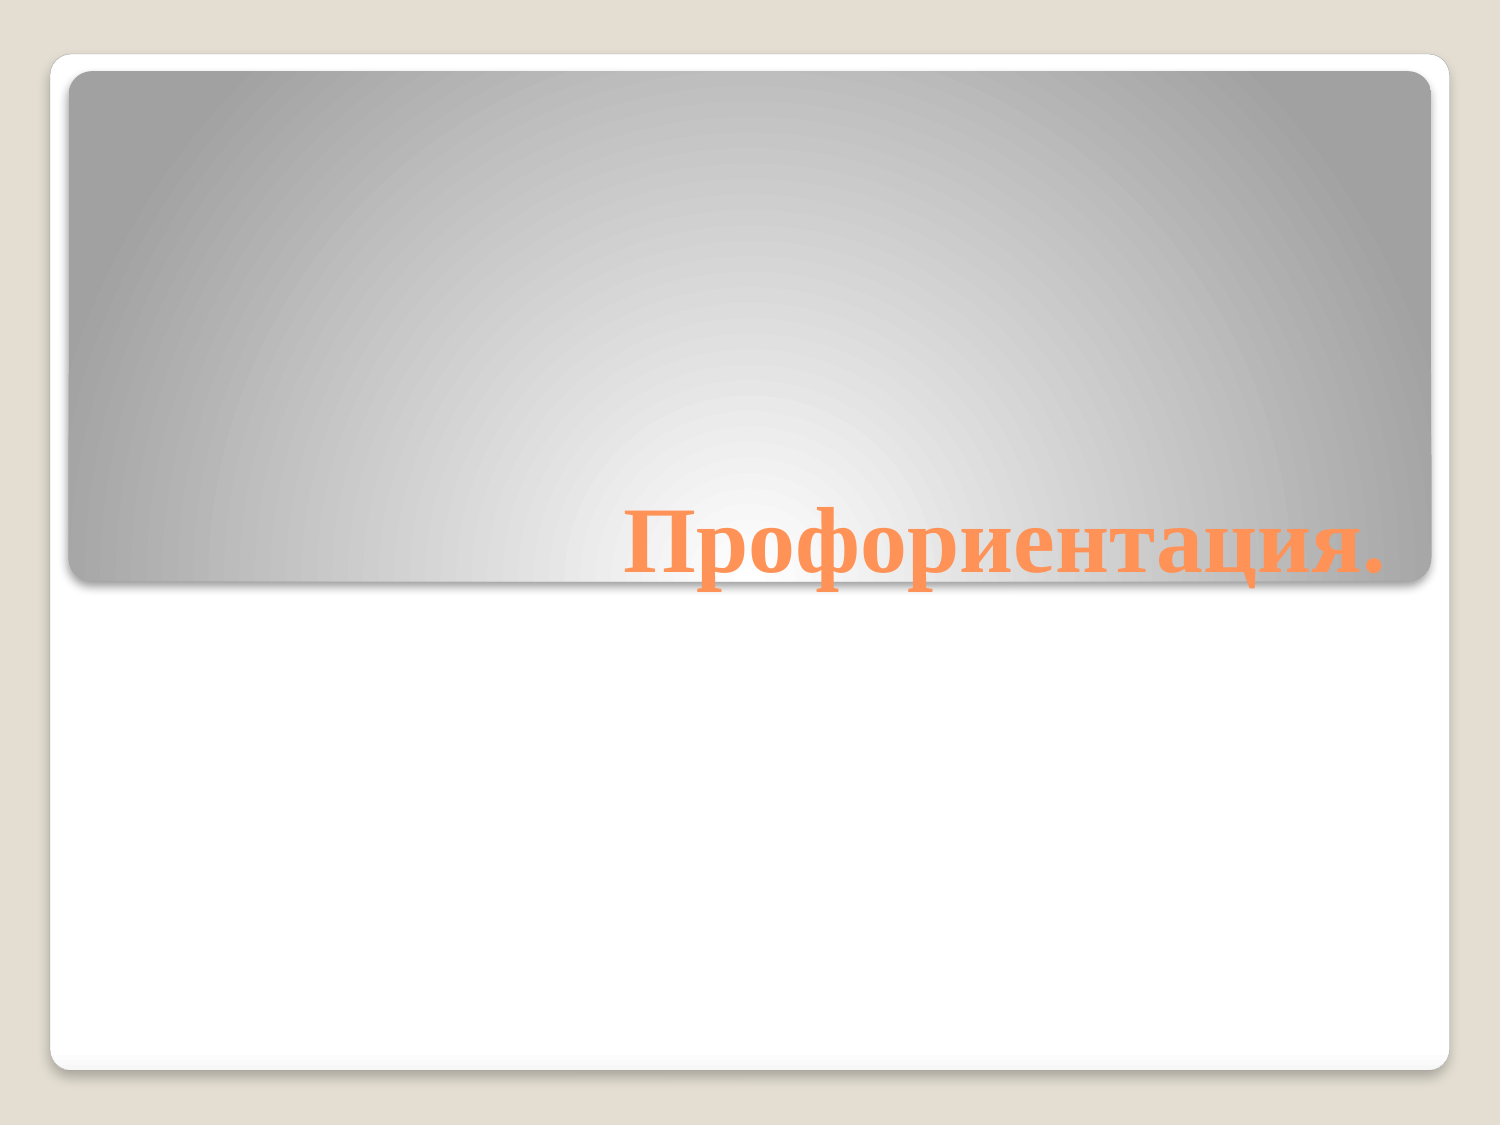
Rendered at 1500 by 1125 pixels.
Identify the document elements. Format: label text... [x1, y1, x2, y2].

title Профориентация. [118, 298, 1394, 599]
